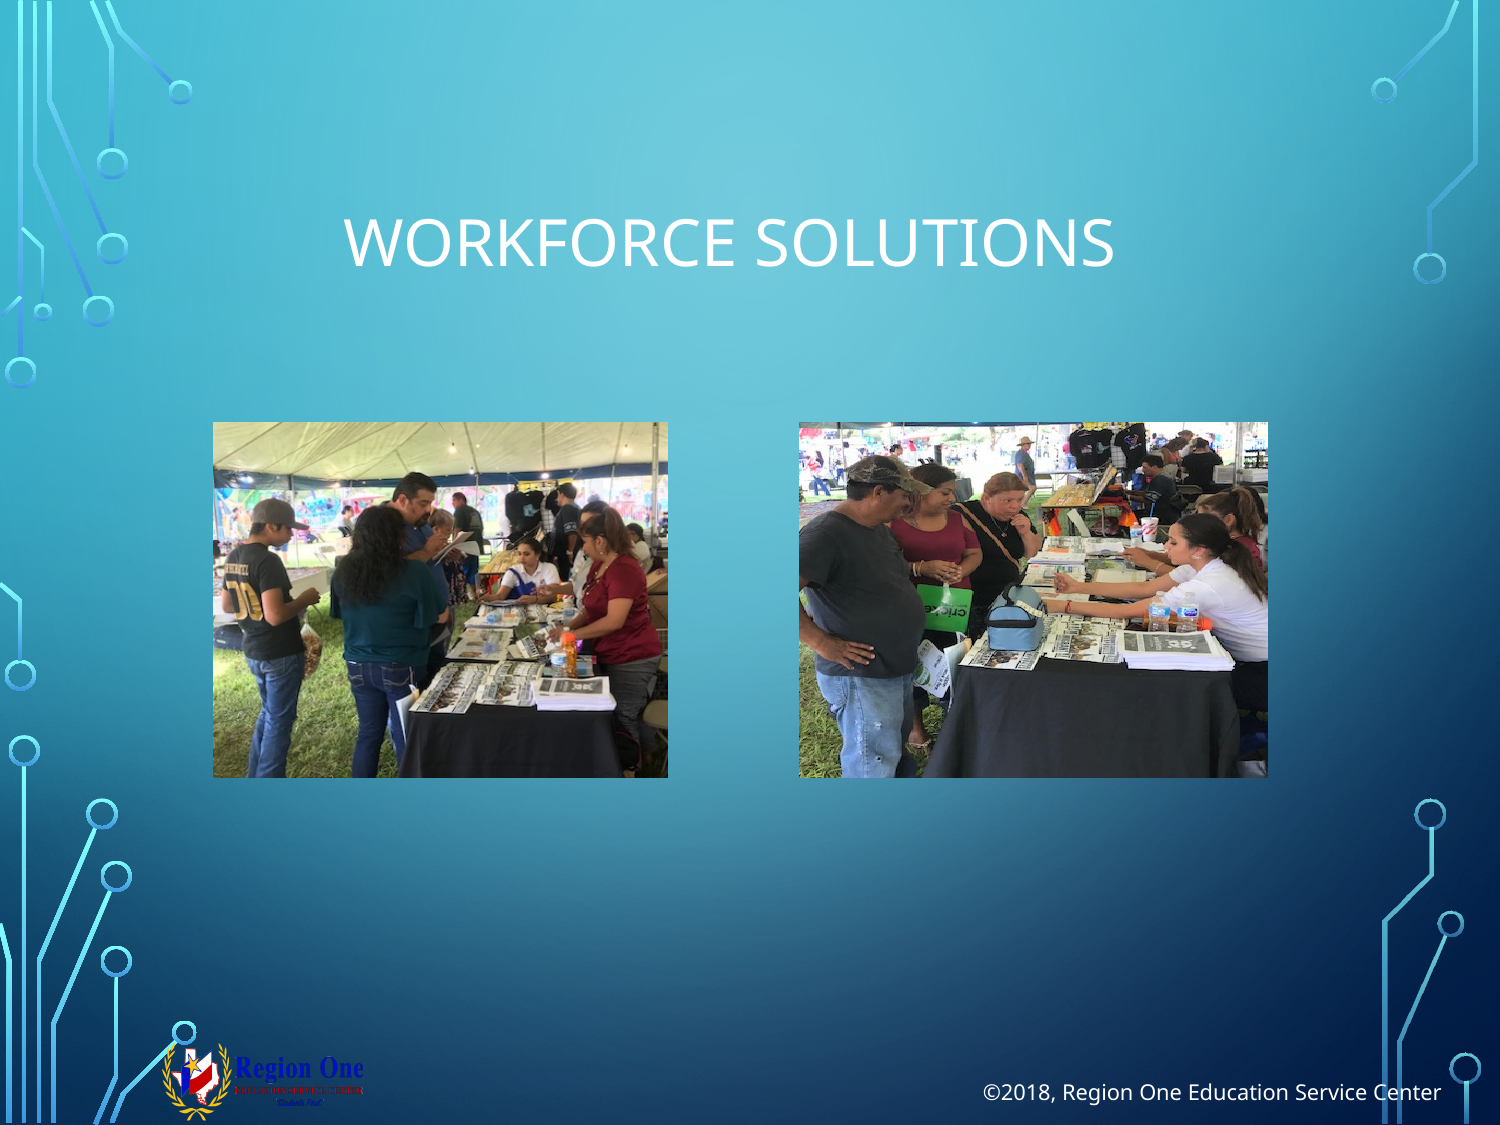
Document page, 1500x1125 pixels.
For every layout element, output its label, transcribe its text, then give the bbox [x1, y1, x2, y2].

picture [212, 422, 668, 778]
title Workforce solutions [182, 202, 1279, 288]
picture [158, 1037, 365, 1125]
footer ©2018, Region One Education Service Center [967, 1069, 1500, 1115]
picture [799, 422, 1268, 778]
